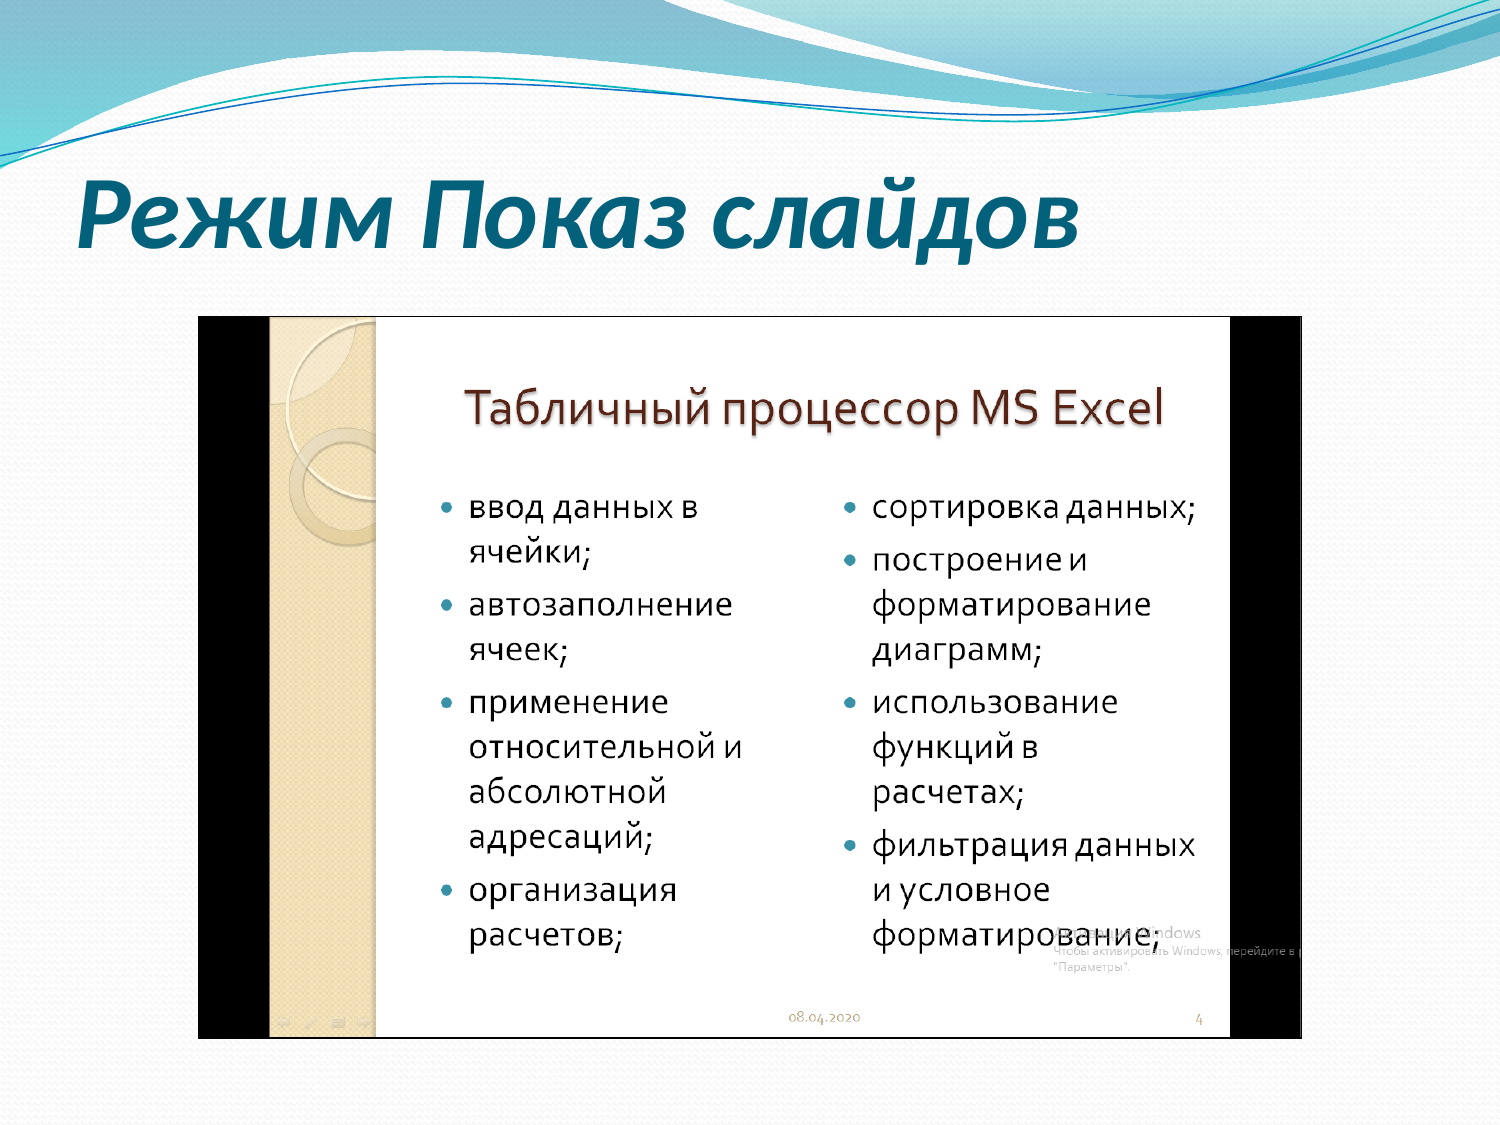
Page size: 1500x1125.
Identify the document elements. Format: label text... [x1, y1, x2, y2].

title Режим Показ слайдов [75, 115, 1425, 270]
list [198, 317, 1301, 1038]
